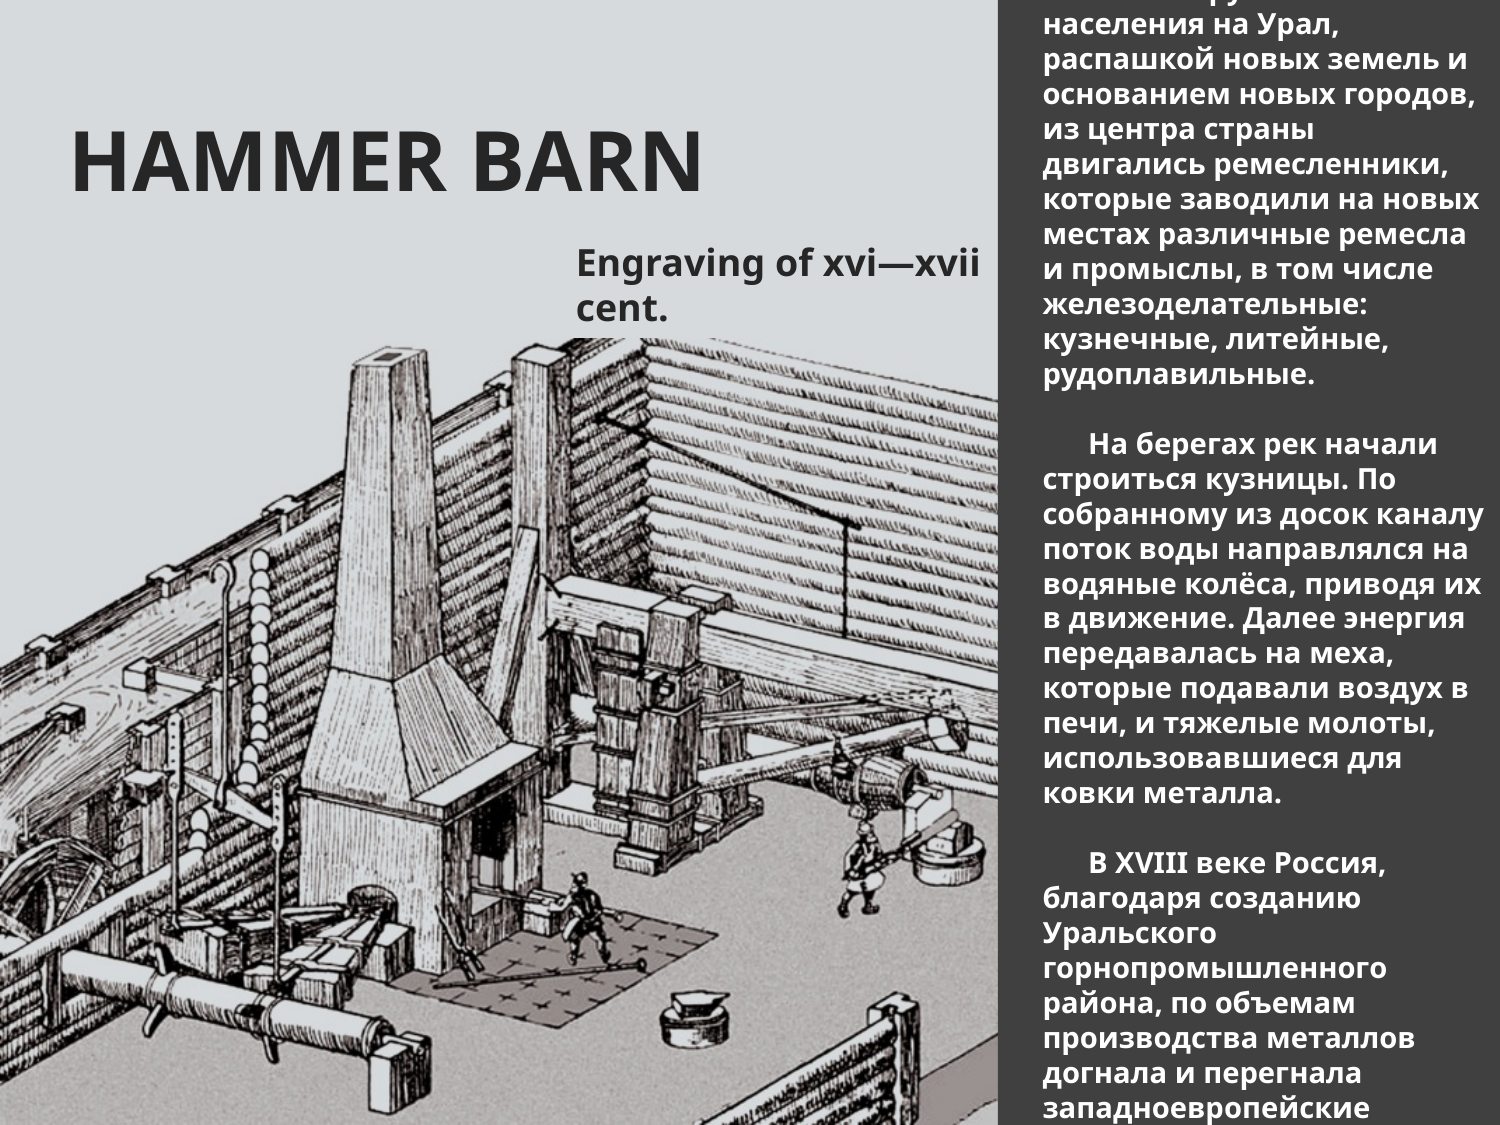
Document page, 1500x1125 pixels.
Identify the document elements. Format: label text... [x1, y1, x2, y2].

picture [0, 337, 1098, 1125]
text_box Вслед за продвижением во второй половине XVI—XVII веков русского населения на Урал, распашкой новых земель и основанием новых городов, из центра страны двигались ремесленники, которые заводили на новых местах различные ремесла и промыслы, в том числе железоделательные: кузнечные, литейные, рудоплавильные. На берегах рек начали строиться кузницы. По собранному из досок каналу поток воды направлялся на водяные колёса, приводя их в движение. Далее энергия передавалась на меха, которые подавали воздух в печи, и тяжелые молоты, использовавшиеся для ковки металла. В XVIII веке Россия, благодаря созданию Уральского горнопромышленного района, по объемам производства металлов догнала и перегнала западноевропейские страны, а на мировом рынке оттеснила на второй план Швецию. [995, 0, 1500, 1125]
text_box HAMMER BARN [0, 0, 998, 208]
text_box Engraving of xvi—xvii cent. [561, 231, 999, 335]
